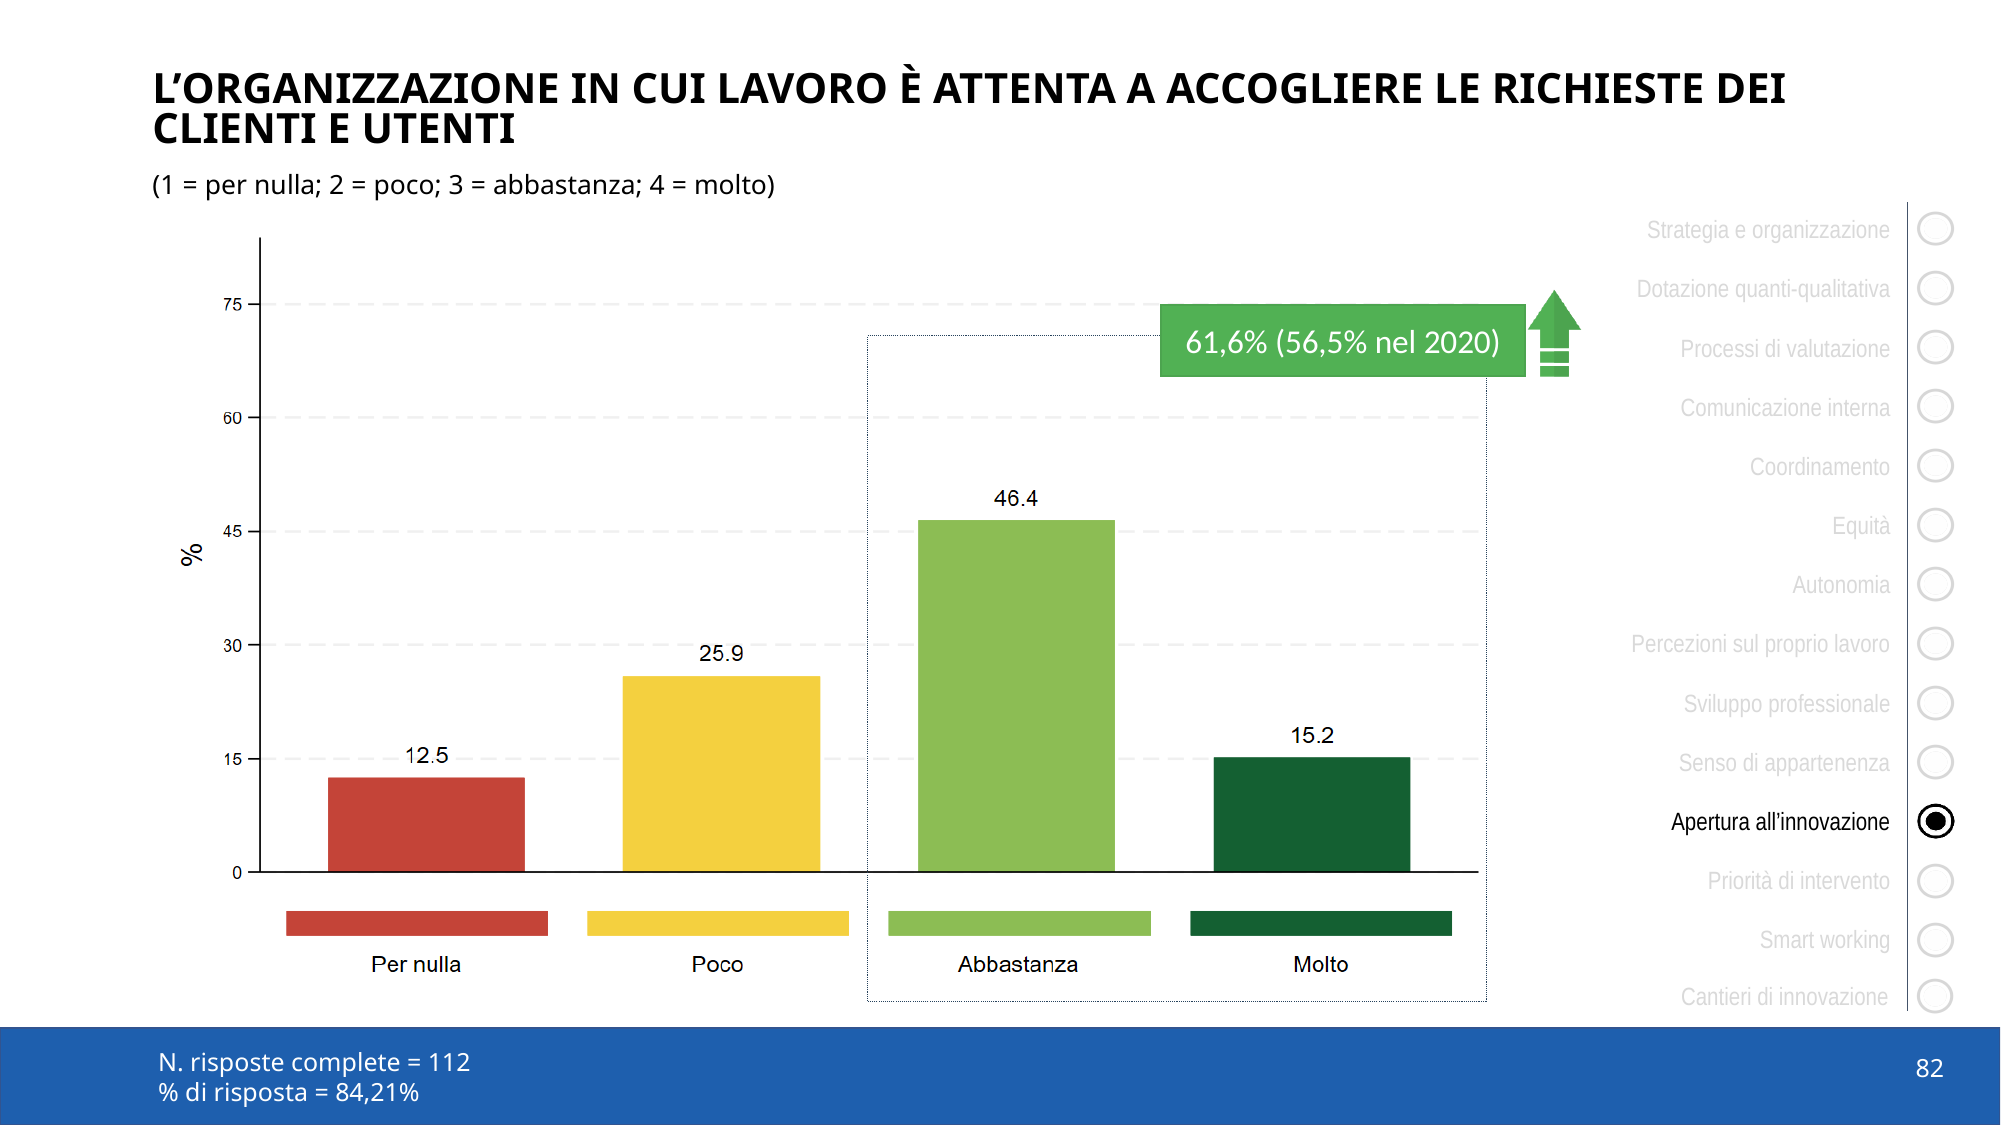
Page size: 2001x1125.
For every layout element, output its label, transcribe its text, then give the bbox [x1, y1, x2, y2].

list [143, 208, 1507, 1027]
slide_number 82 [1599, 1025, 1960, 1114]
picture [1508, 281, 1600, 385]
title L’organizzazione in cui lavoro è attenta a accogliere le richieste dei clienti e utenti [137, 59, 1863, 164]
